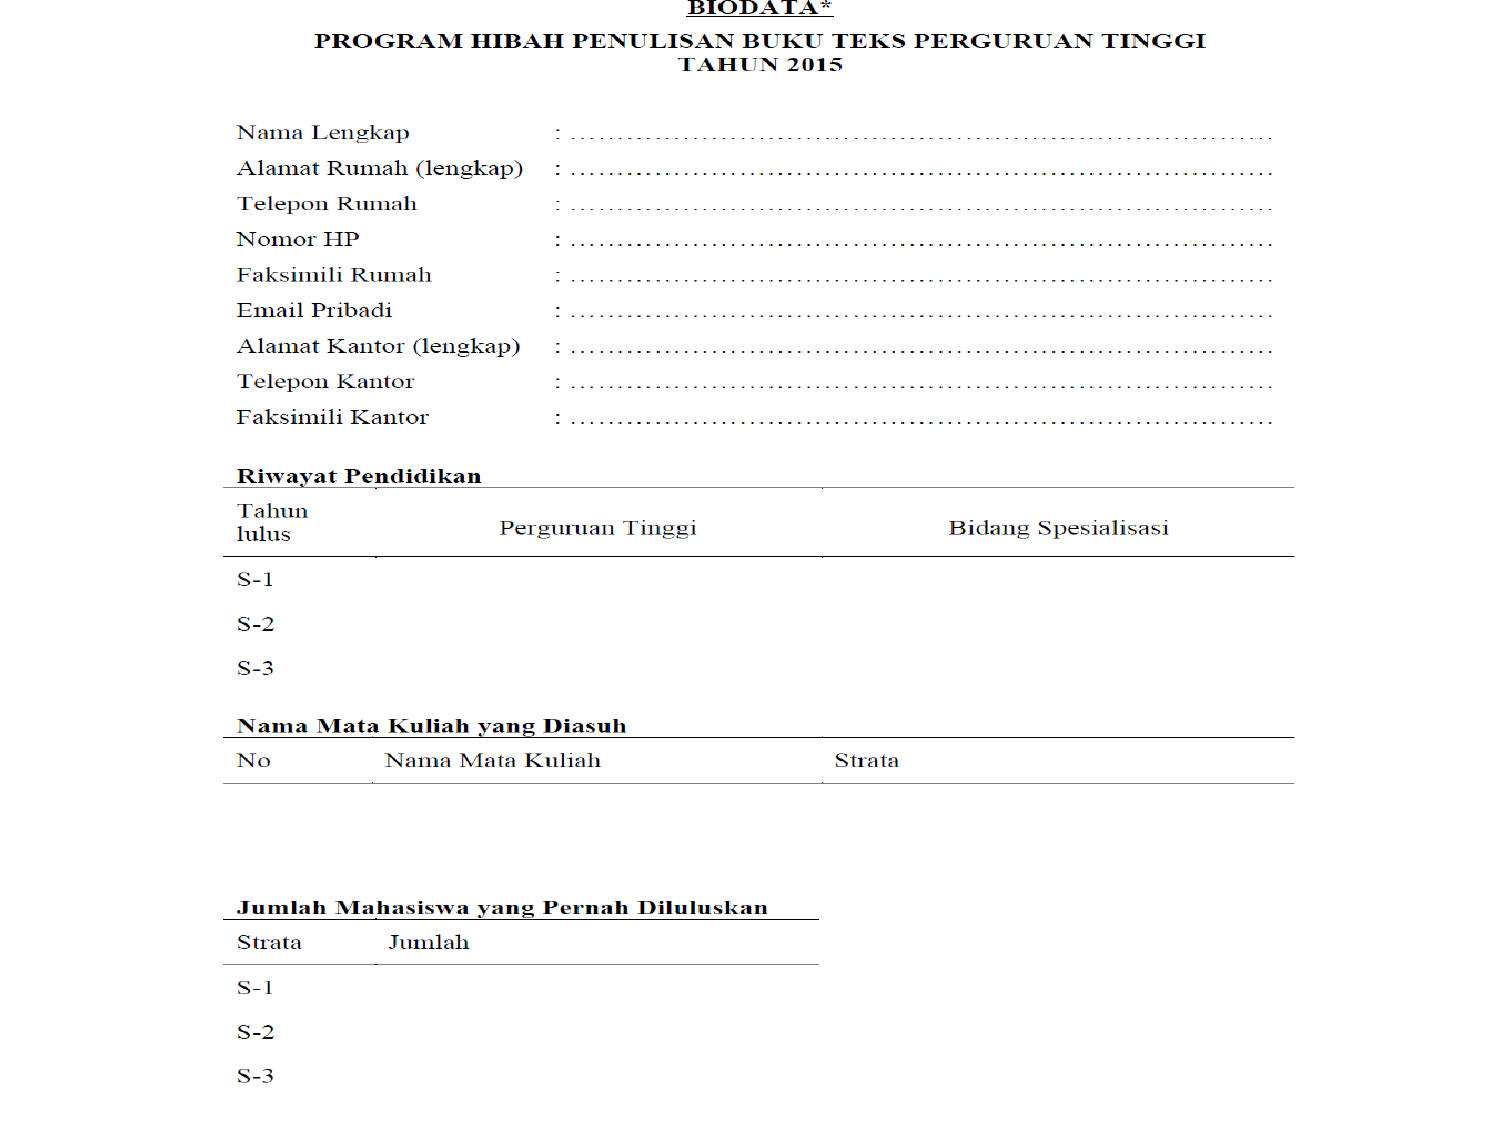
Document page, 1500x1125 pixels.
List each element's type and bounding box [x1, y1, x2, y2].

picture [205, 0, 1295, 1095]
